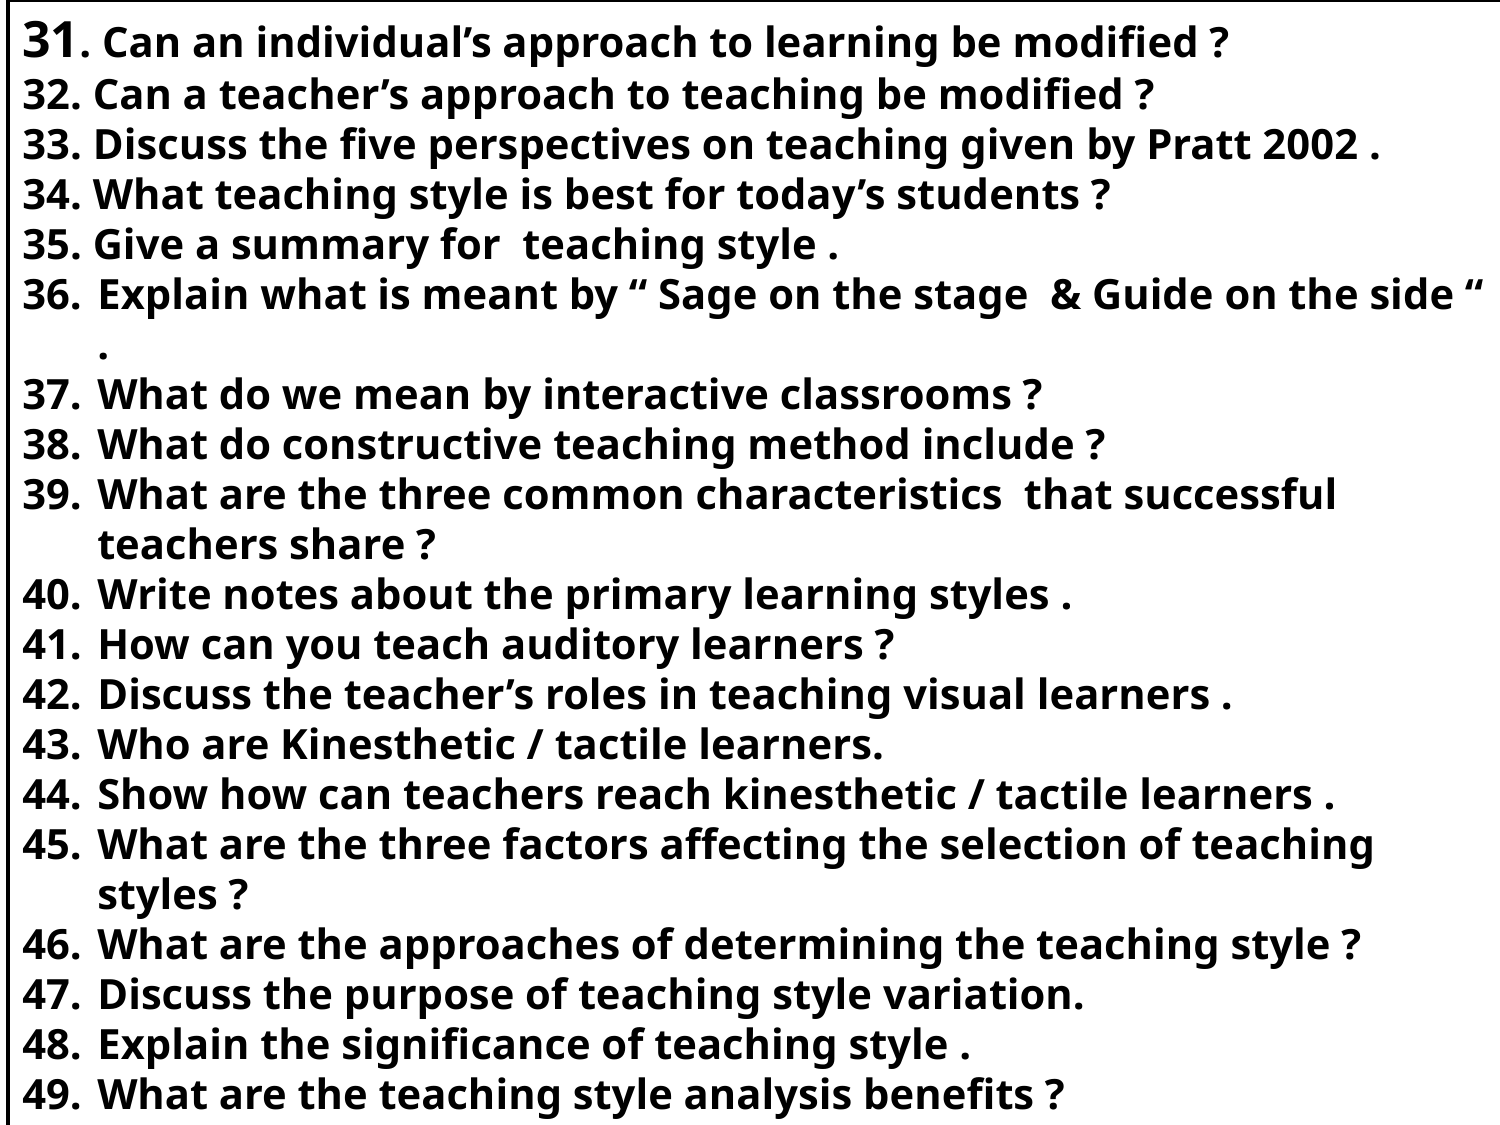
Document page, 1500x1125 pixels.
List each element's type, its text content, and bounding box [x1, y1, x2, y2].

text_box 31. Can an individual’s approach to learning be modified ? 32. Can a teacher’s approach to teaching be modified ? 33. Discuss the five perspectives on teaching given by Pratt 2002 . 34. What teaching style is best for today’s students ? 35. Give a summary for teaching style . Explain what is meant by “ Sage on the stage & Guide on the side “ . What do we mean by interactive classrooms ? What do constructive teaching method include ? What are the three common characteristics that successful teachers share ? Write notes about the primary learning styles . How can you teach auditory learners ? Discuss the teacher’s roles in teaching visual learners . Who are Kinesthetic / tactile learners. Show how can teachers reach kinesthetic / tactile learners . What are the three factors affecting the selection of teaching styles ? What are the approaches of determining the teaching style ? Discuss the purpose of teaching style variation. Explain the significance of teaching style . What are the teaching style analysis benefits ? What are the different styles of teaching ? (3) [6, 0, 1500, 1125]
